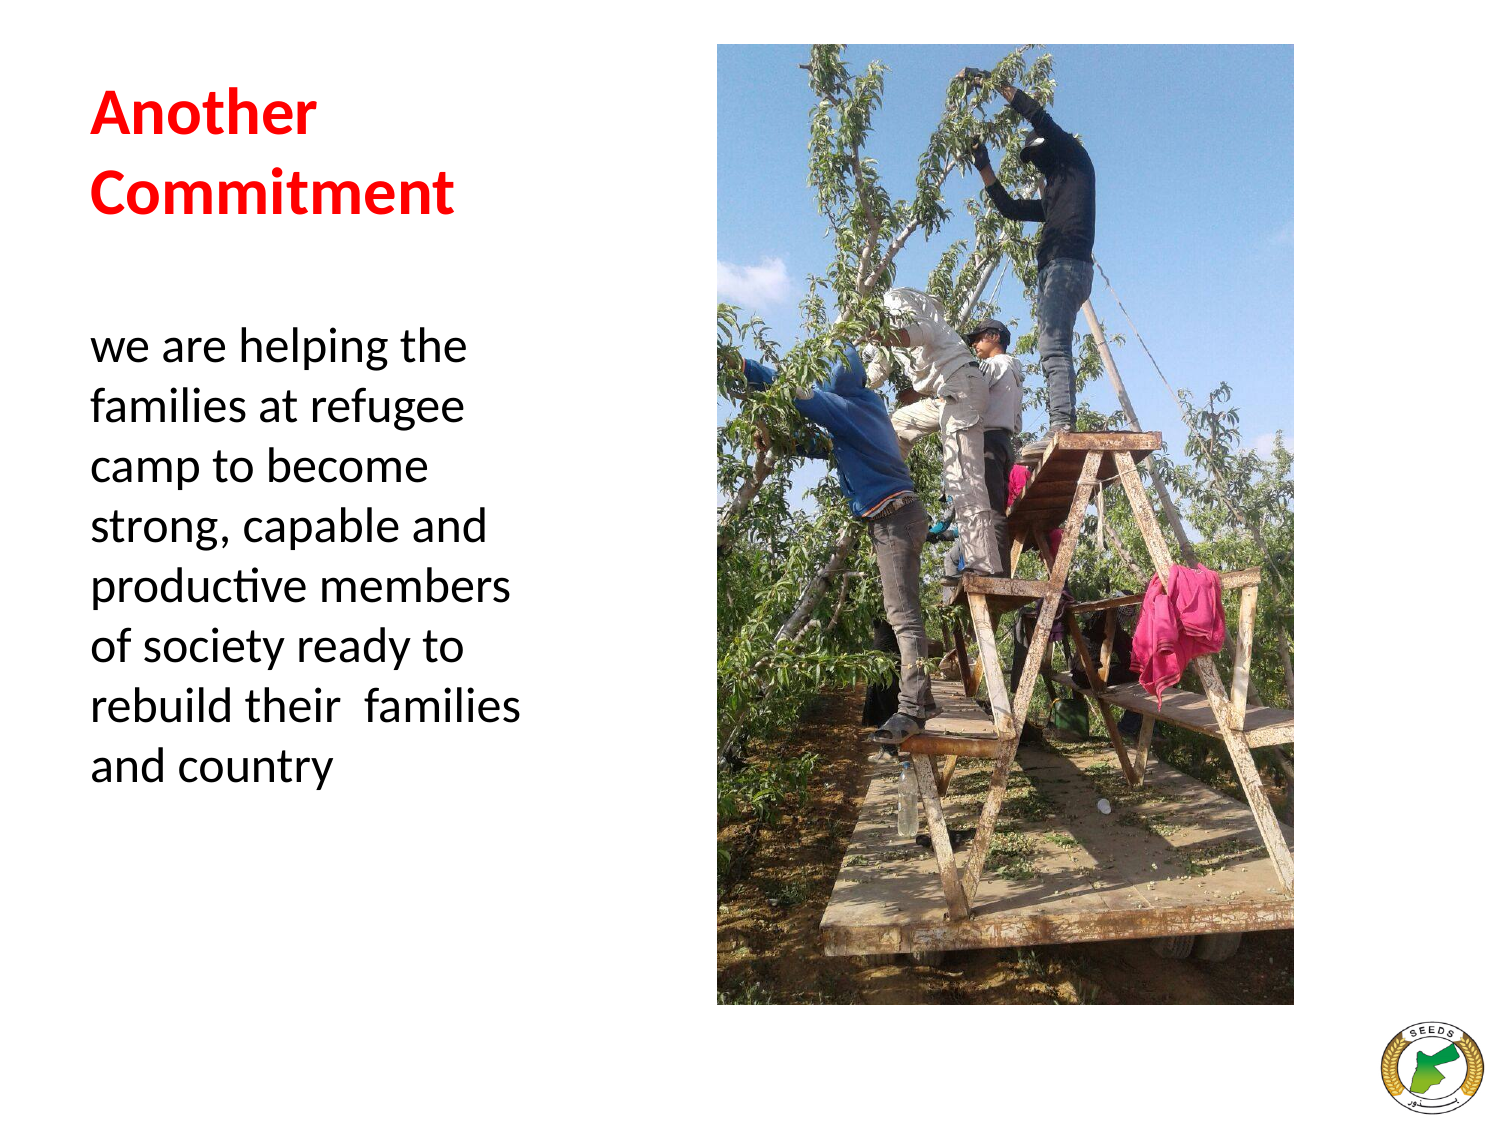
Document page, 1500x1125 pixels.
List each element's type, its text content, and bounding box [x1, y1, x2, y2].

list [717, 44, 1294, 1006]
list we are helping the families at refugee camp to become strong, capable and productive members of society ready to rebuild their families and country [75, 235, 569, 1005]
picture [1362, 1011, 1500, 1125]
title Another Commitment [75, 44, 569, 235]
